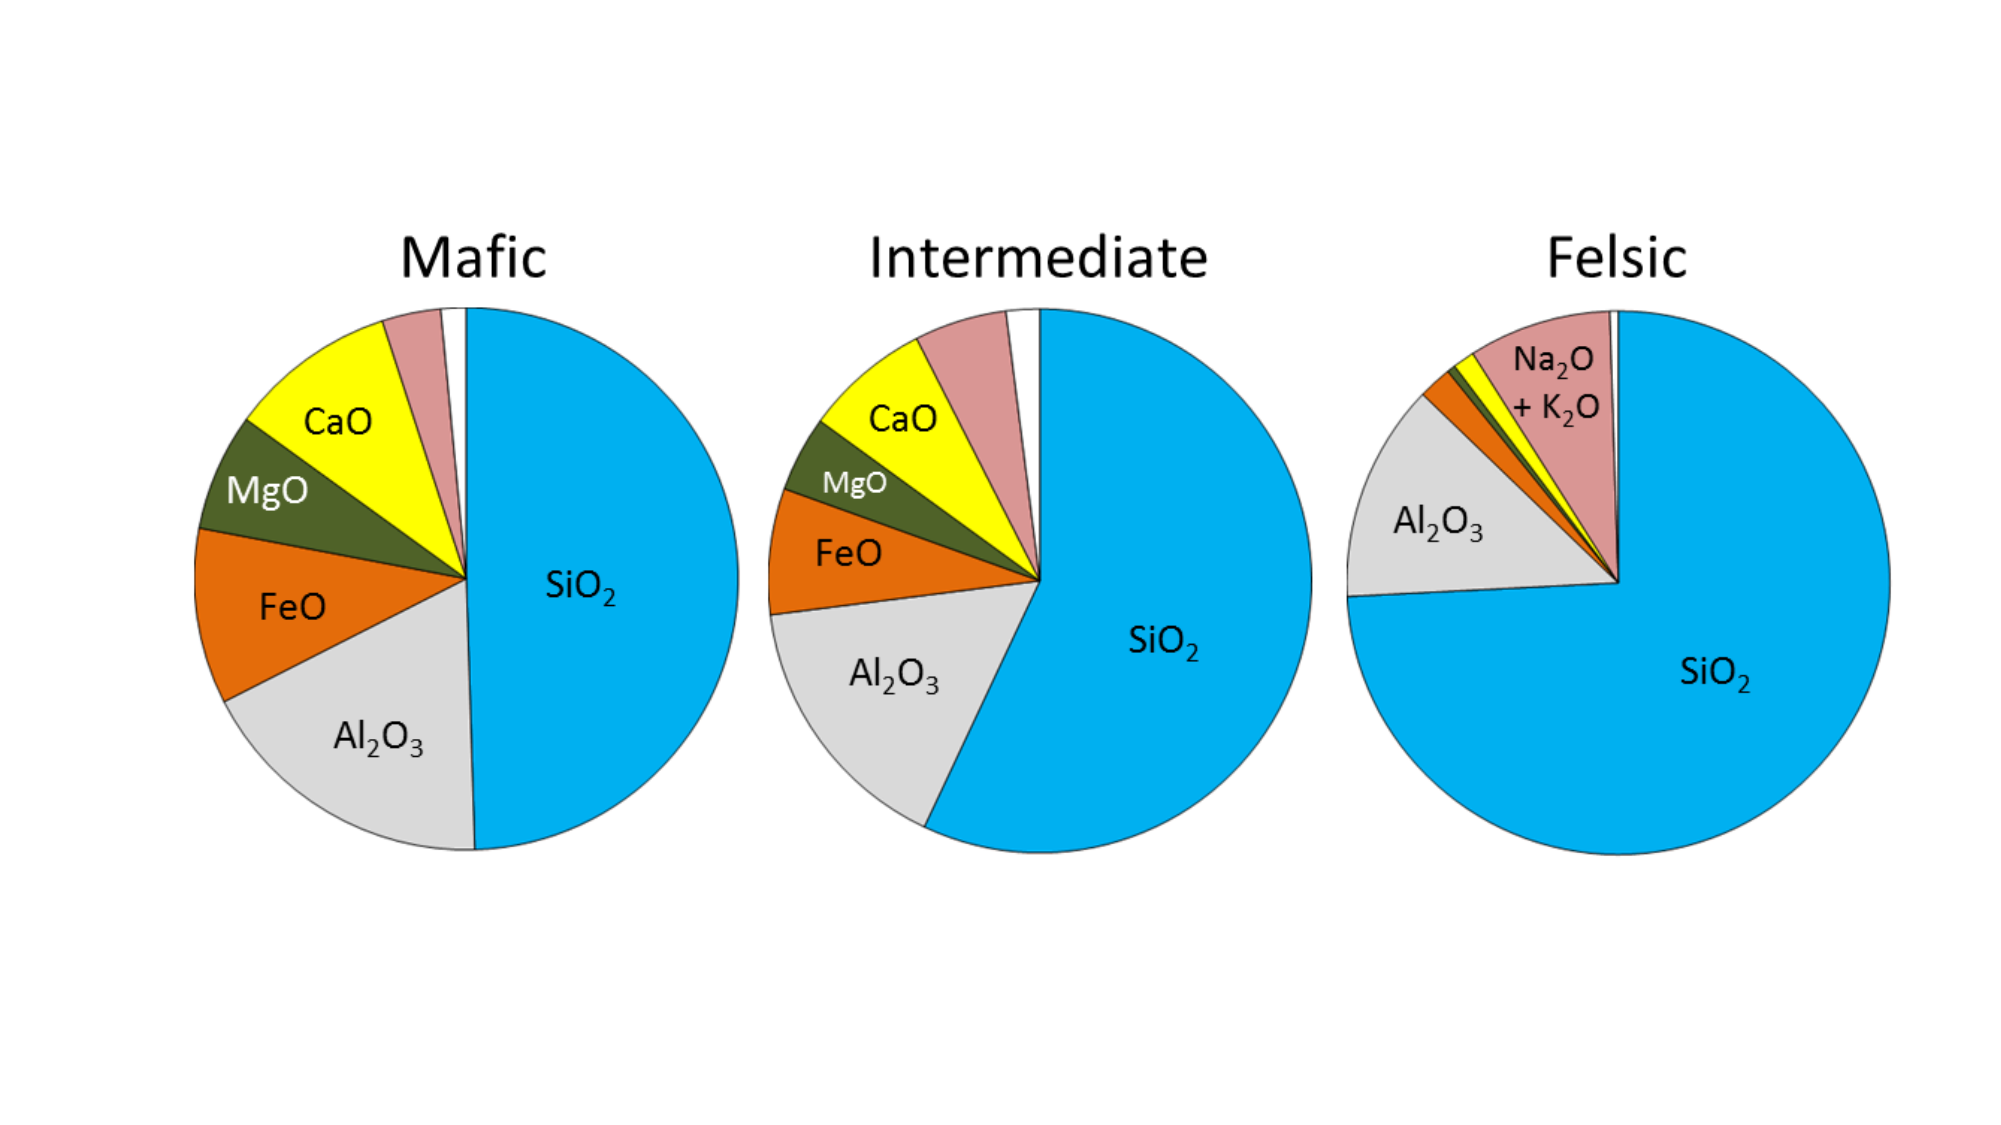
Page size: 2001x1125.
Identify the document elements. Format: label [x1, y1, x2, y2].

picture [178, 215, 1903, 865]
